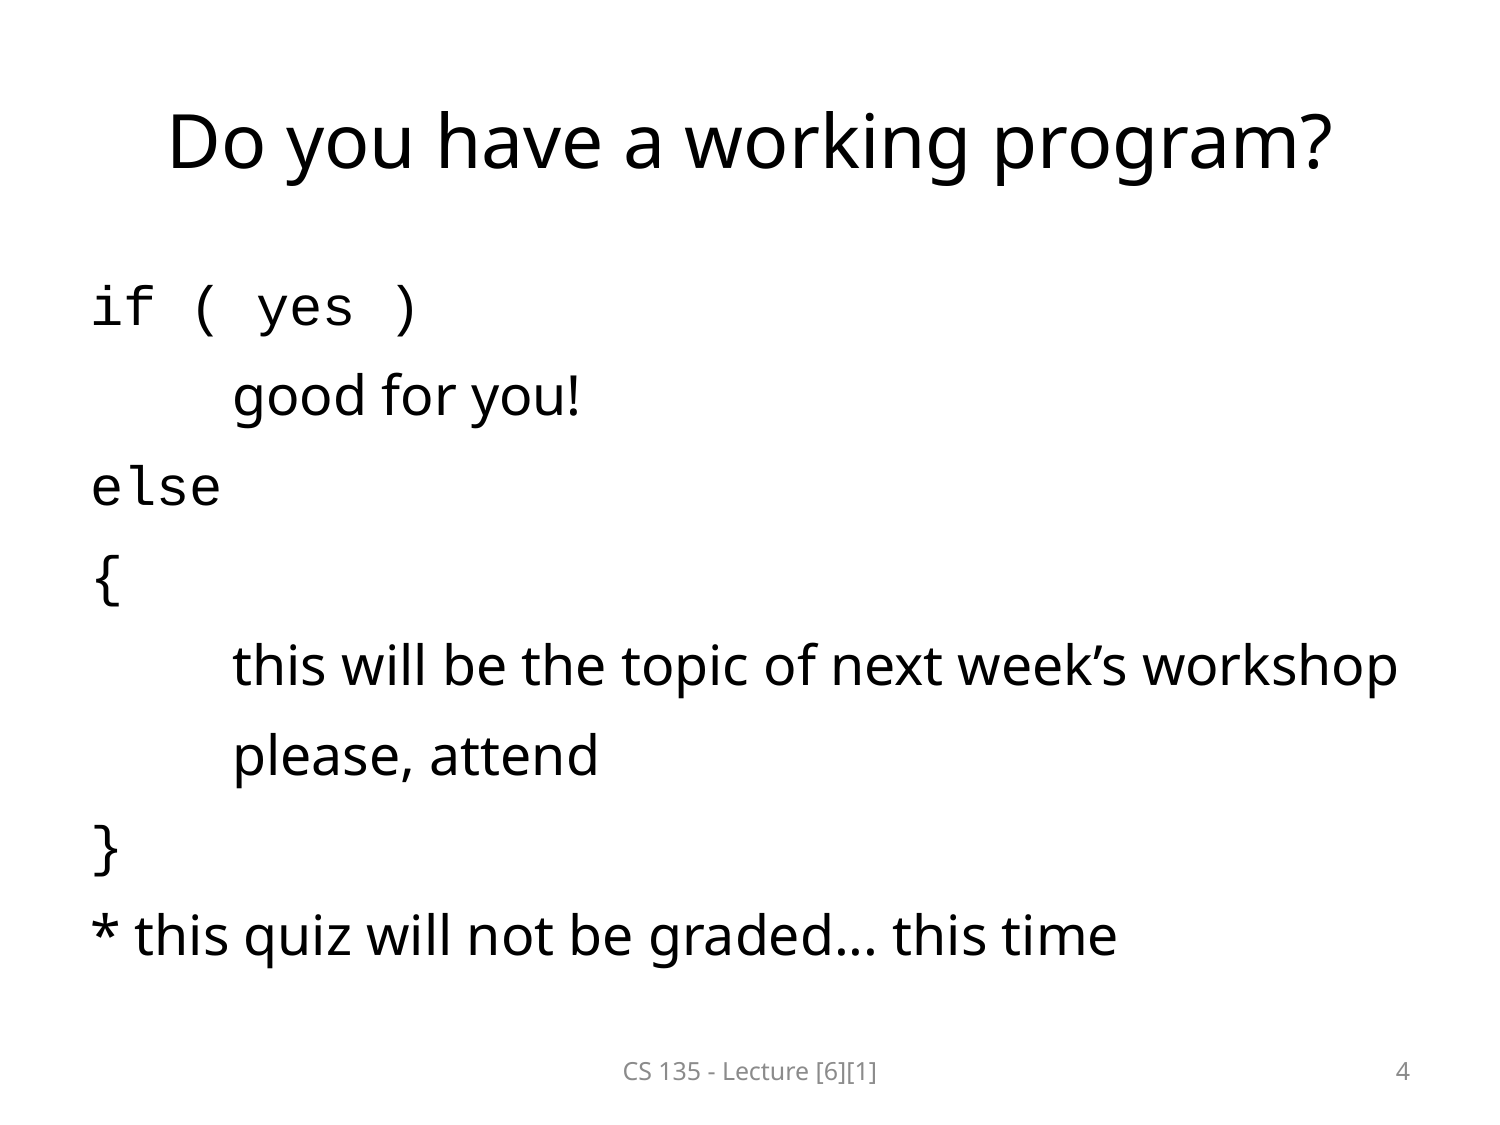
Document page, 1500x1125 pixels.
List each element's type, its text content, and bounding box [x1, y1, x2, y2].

footer CS 135 - Lecture [6][1] [512, 1042, 988, 1103]
list if ( yes ) good for you! else { this will be the topic of next week’s workshop please, attend } * this quiz will not be graded... this time [75, 262, 1425, 1005]
slide_number 4 [1074, 1042, 1425, 1103]
title Do you have a working program? [75, 45, 1425, 233]
